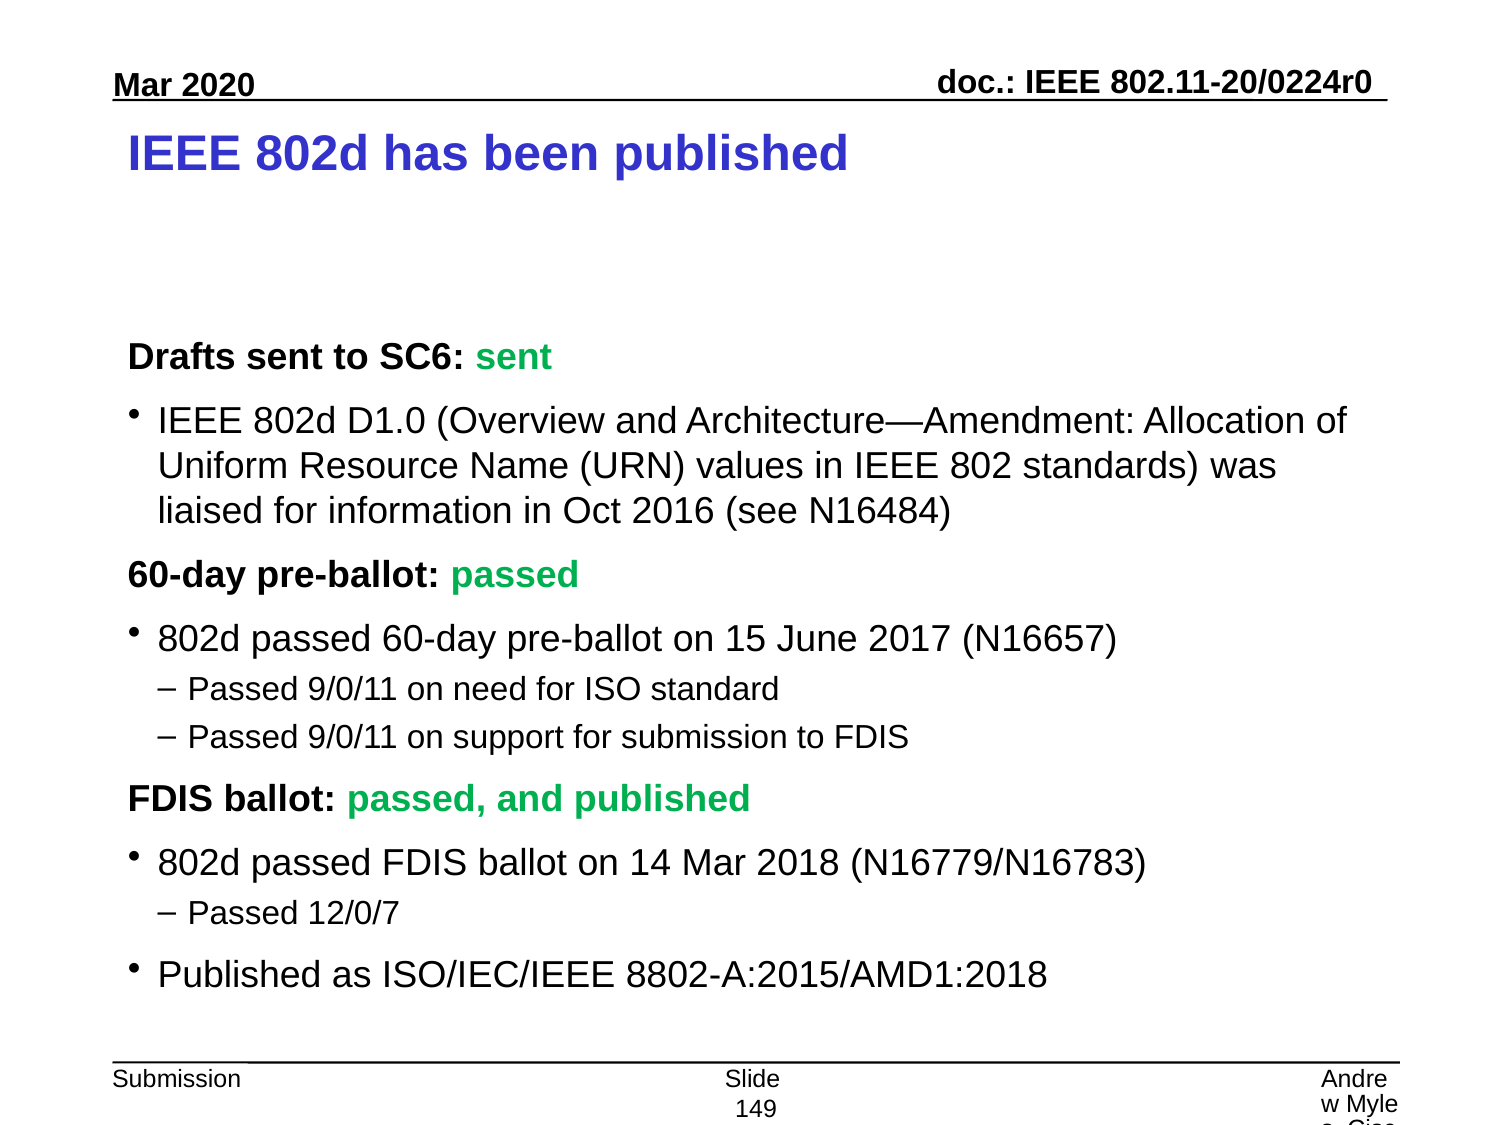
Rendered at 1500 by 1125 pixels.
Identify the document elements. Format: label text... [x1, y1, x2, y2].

footer Andrew Myles, Cisco [1320, 1061, 1402, 1093]
list Drafts sent to SC6: sent IEEE 802d D1.0 (Overview and Architecture—Amendment: Allocation of Uniform Resource Name (URN) values in IEEE 802 standards) was liaised for information in Oct 2016 (see N16484) 60-day pre-ballot: passed 802d passed 60-day pre-ballot on 15 June 2017 (N16657) Passed 9/0/11 on need for ISO standard Passed 9/0/11 on support for submission to FDIS FDIS ballot: passed, and published 802d passed FDIS ballot on 14 Mar 2018 (N16779/N16783) Passed 12/0/7 Published as ISO/IEC/IEEE 8802-A:2015/AMD1:2018 [112, 324, 1388, 1000]
slide_number Slide 149 [709, 1061, 803, 1093]
title IEEE 802d has been published [112, 112, 1388, 288]
